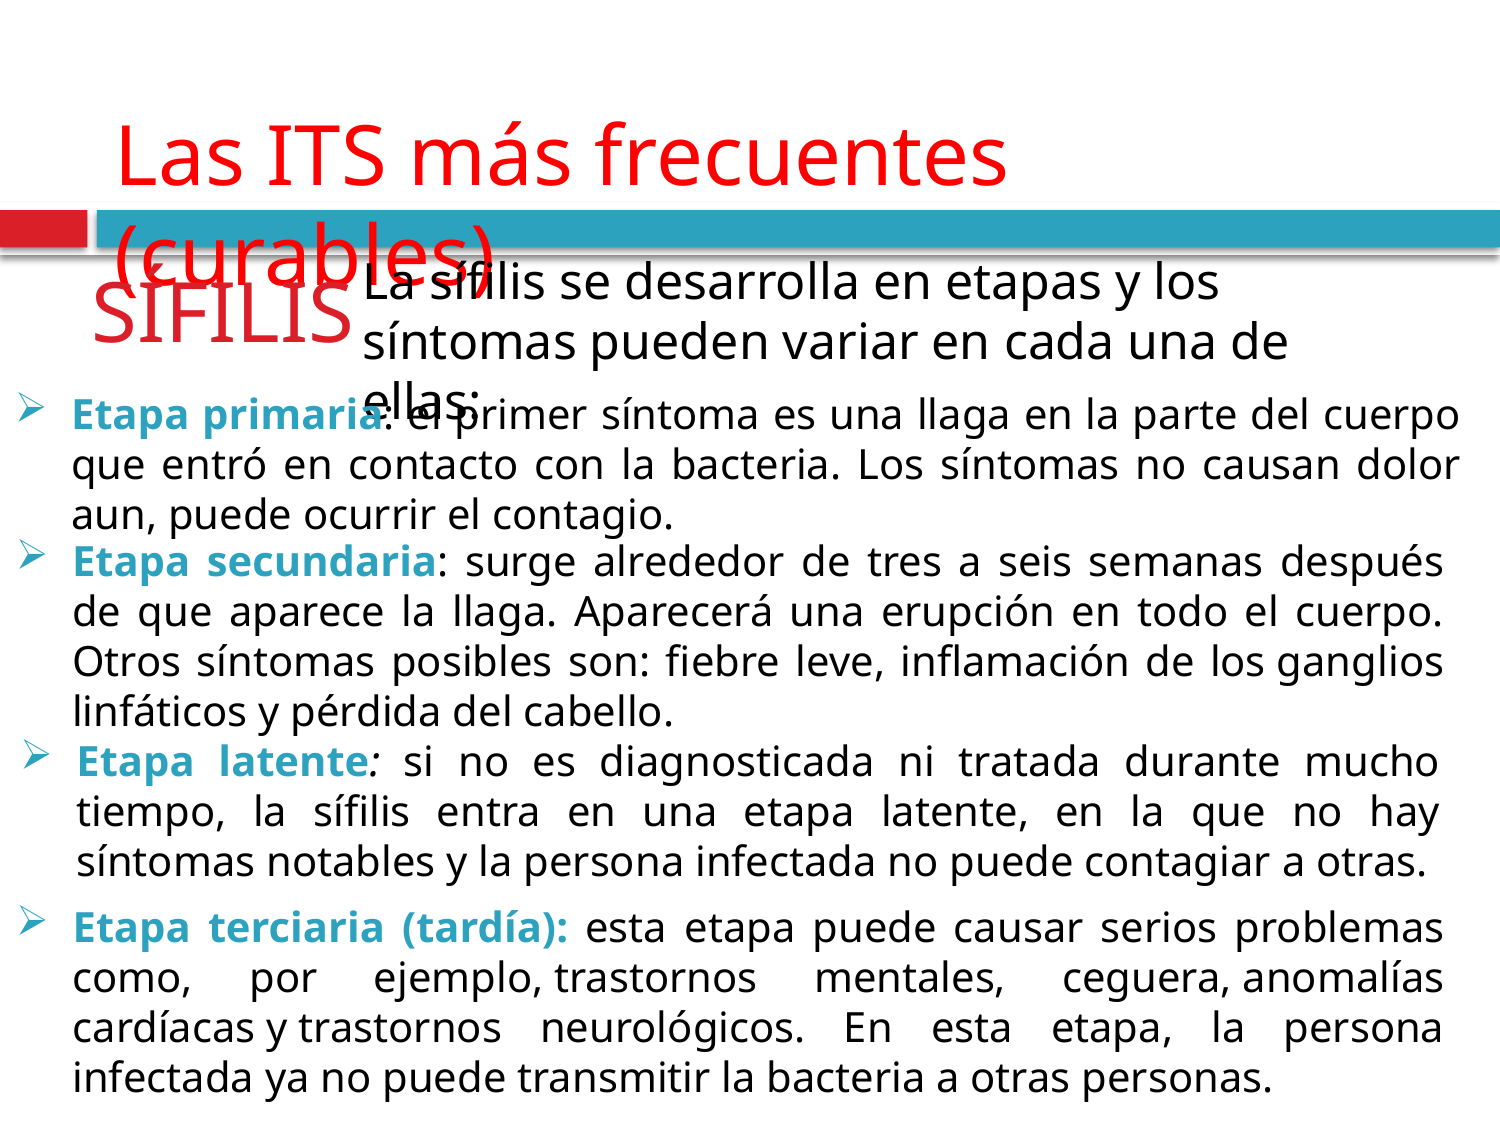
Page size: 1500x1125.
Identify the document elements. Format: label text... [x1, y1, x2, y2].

text_box Etapa primaria: el primer síntoma es una llaga en la parte del cuerpo que entró en contacto con la bacteria. Los síntomas no causan dolor aun, puede ocurrir el contagio. [0, 380, 1477, 546]
text_box SÍFILIS [76, 252, 347, 367]
text_box Las ITS más frecuentes (curables) [100, 94, 1400, 252]
text_box Etapa secundaria: surge alrededor de tres a seis semanas después de que aparece la llaga. Aparecerá una erupción en todo el cuerpo. Otros síntomas posibles son: fiebre leve, inflamación de los ganglios linfáticos y pérdida del cabello. [1, 527, 1460, 742]
text_box La sífilis se desarrolla en etapas y los síntomas pueden variar en cada una de ellas: [347, 241, 1409, 380]
text_box Etapa latente: si no es diagnosticada ni tratada durante mucho tiempo, la sífilis entra en una etapa latente, en la que no hay síntomas notables y la persona infectada no puede contagiar a otras. [5, 727, 1456, 893]
text_box Etapa terciaria (tardía): esta etapa puede causar serios problemas como, por ejemplo, trastornos mentales, ceguera, anomalías cardíacas y trastornos neurológicos. En esta etapa, la persona infectada ya no puede transmitir la bacteria a otras personas. [1, 893, 1460, 1108]
